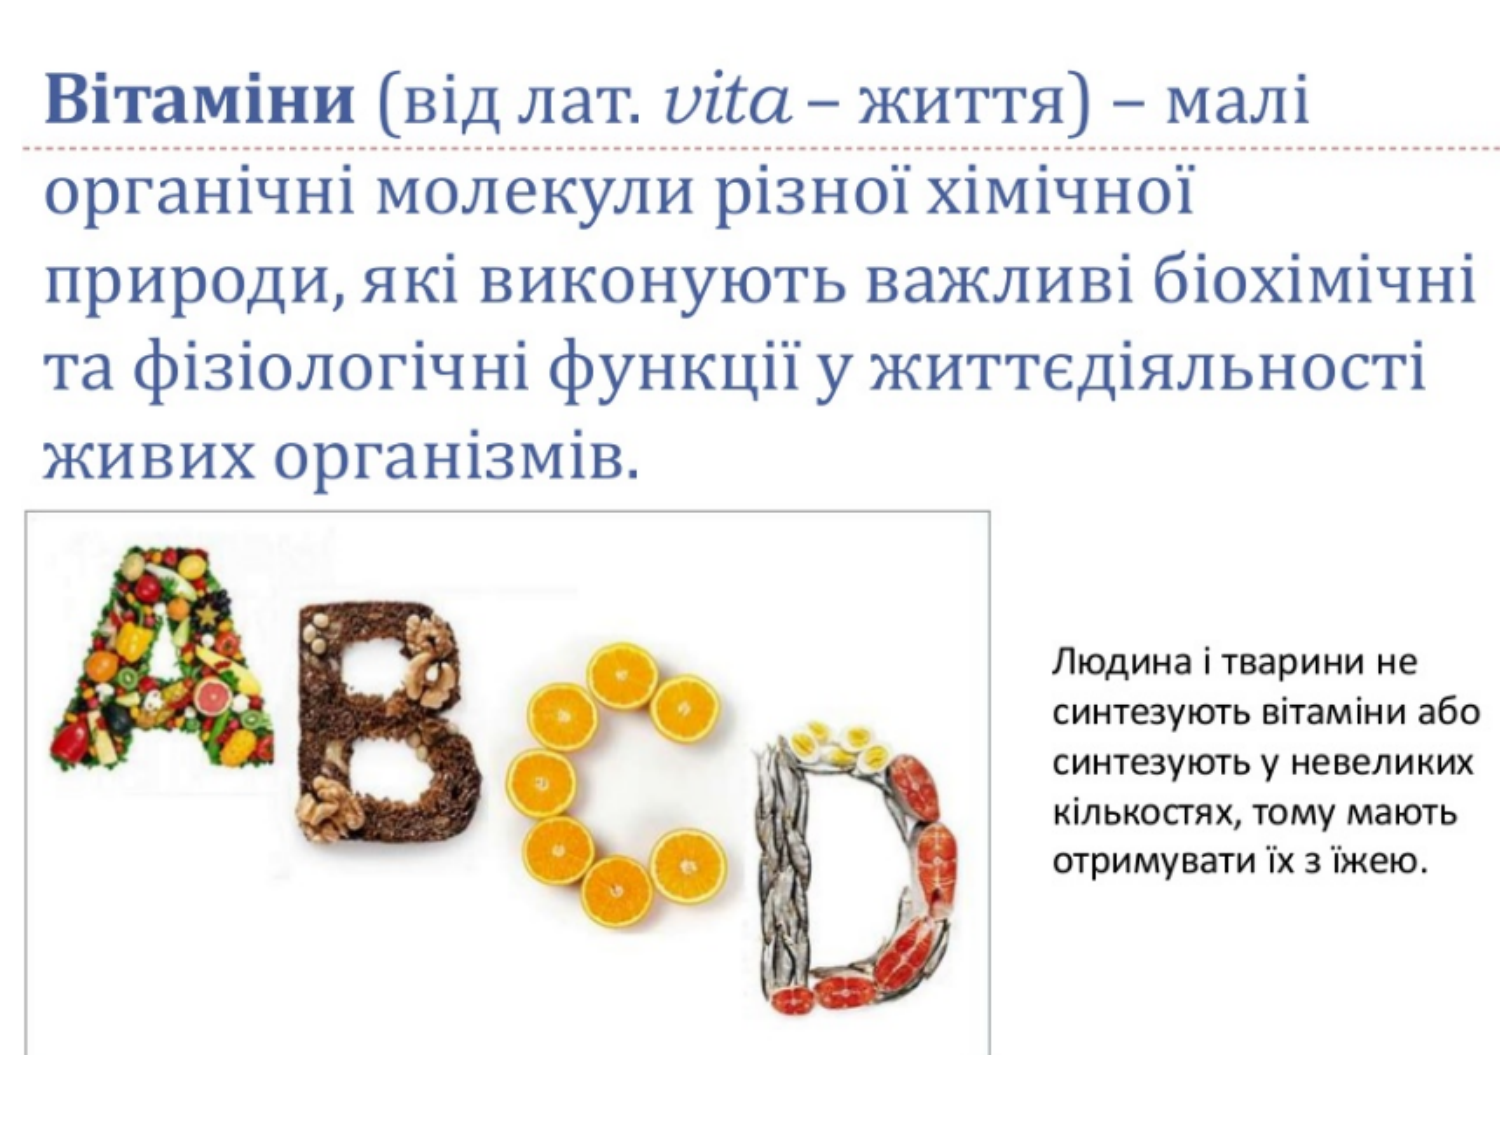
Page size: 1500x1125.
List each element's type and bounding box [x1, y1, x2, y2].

picture [20, 46, 1500, 1055]
